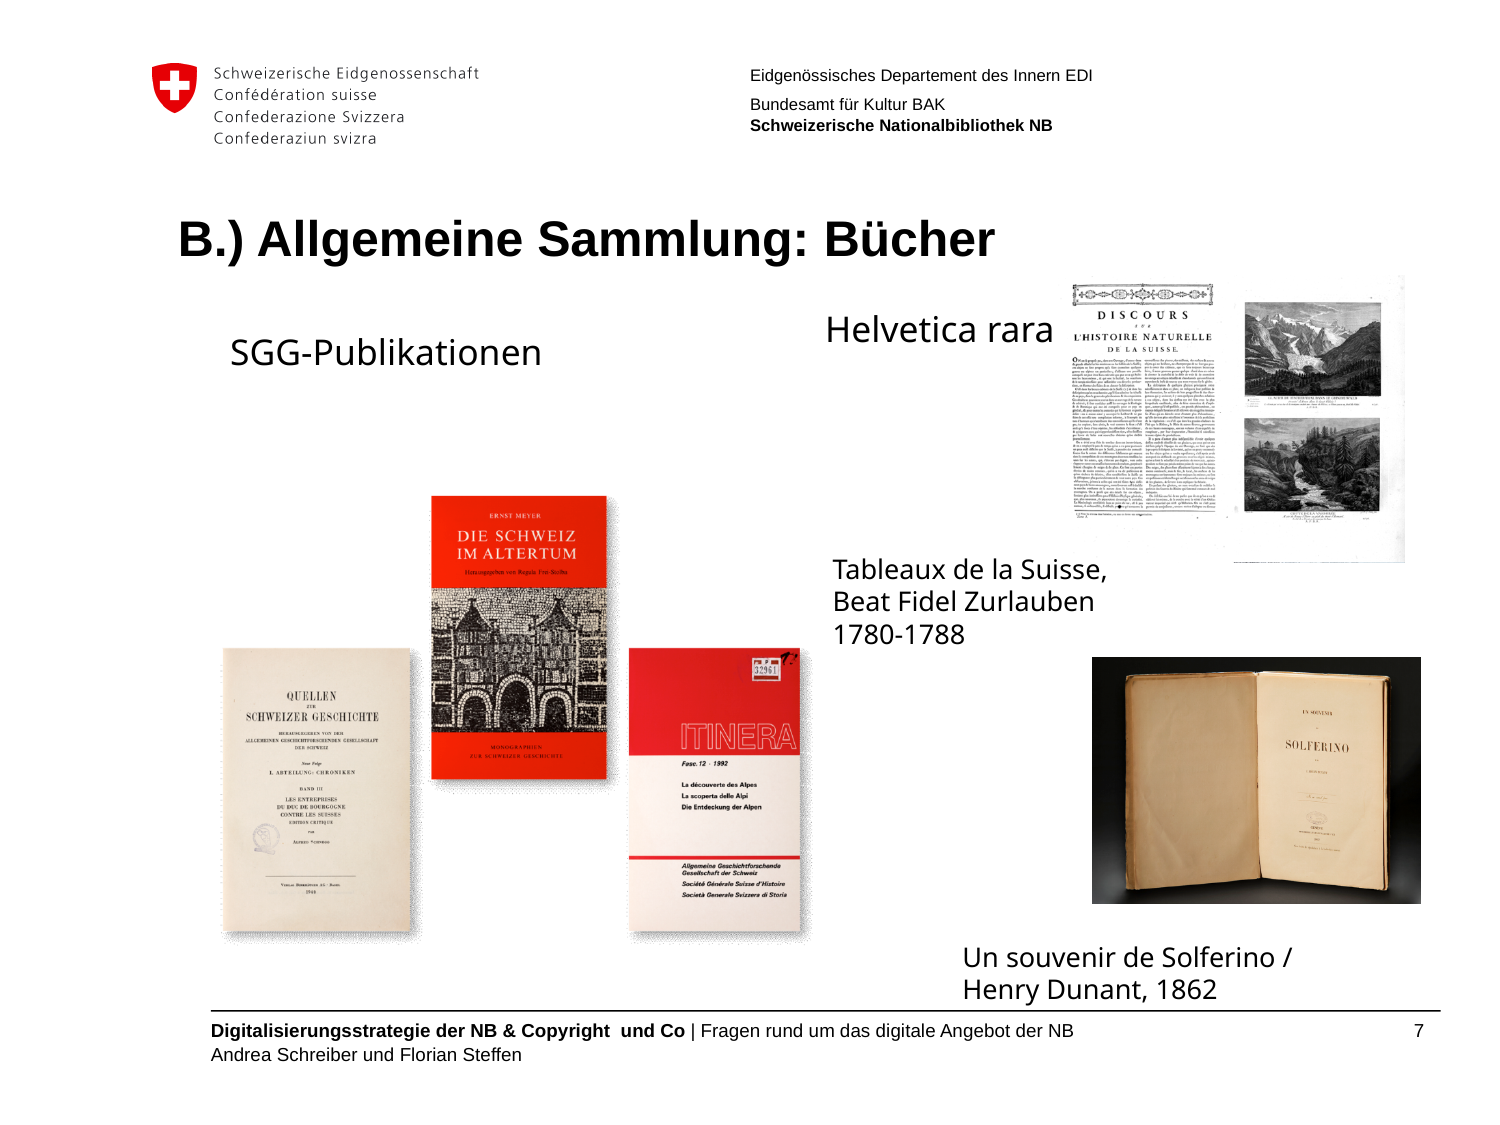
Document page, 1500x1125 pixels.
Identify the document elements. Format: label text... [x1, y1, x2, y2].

text_box Tableaux de la Suisse, Beat Fidel Zurlauben 1780-1788 [832, 551, 1187, 650]
picture [218, 491, 815, 947]
text_box SGG-Publikationen [230, 268, 680, 405]
text_box Un souvenir de Solferino / Henry Dunant, 1862 [962, 939, 1343, 1005]
text_box Helvetica rara [825, 307, 1051, 350]
picture [1092, 656, 1421, 904]
text_box B.) Allgemeine Sammlung: Bücher [177, 152, 1500, 268]
picture [152, 63, 480, 147]
picture [1056, 273, 1405, 563]
